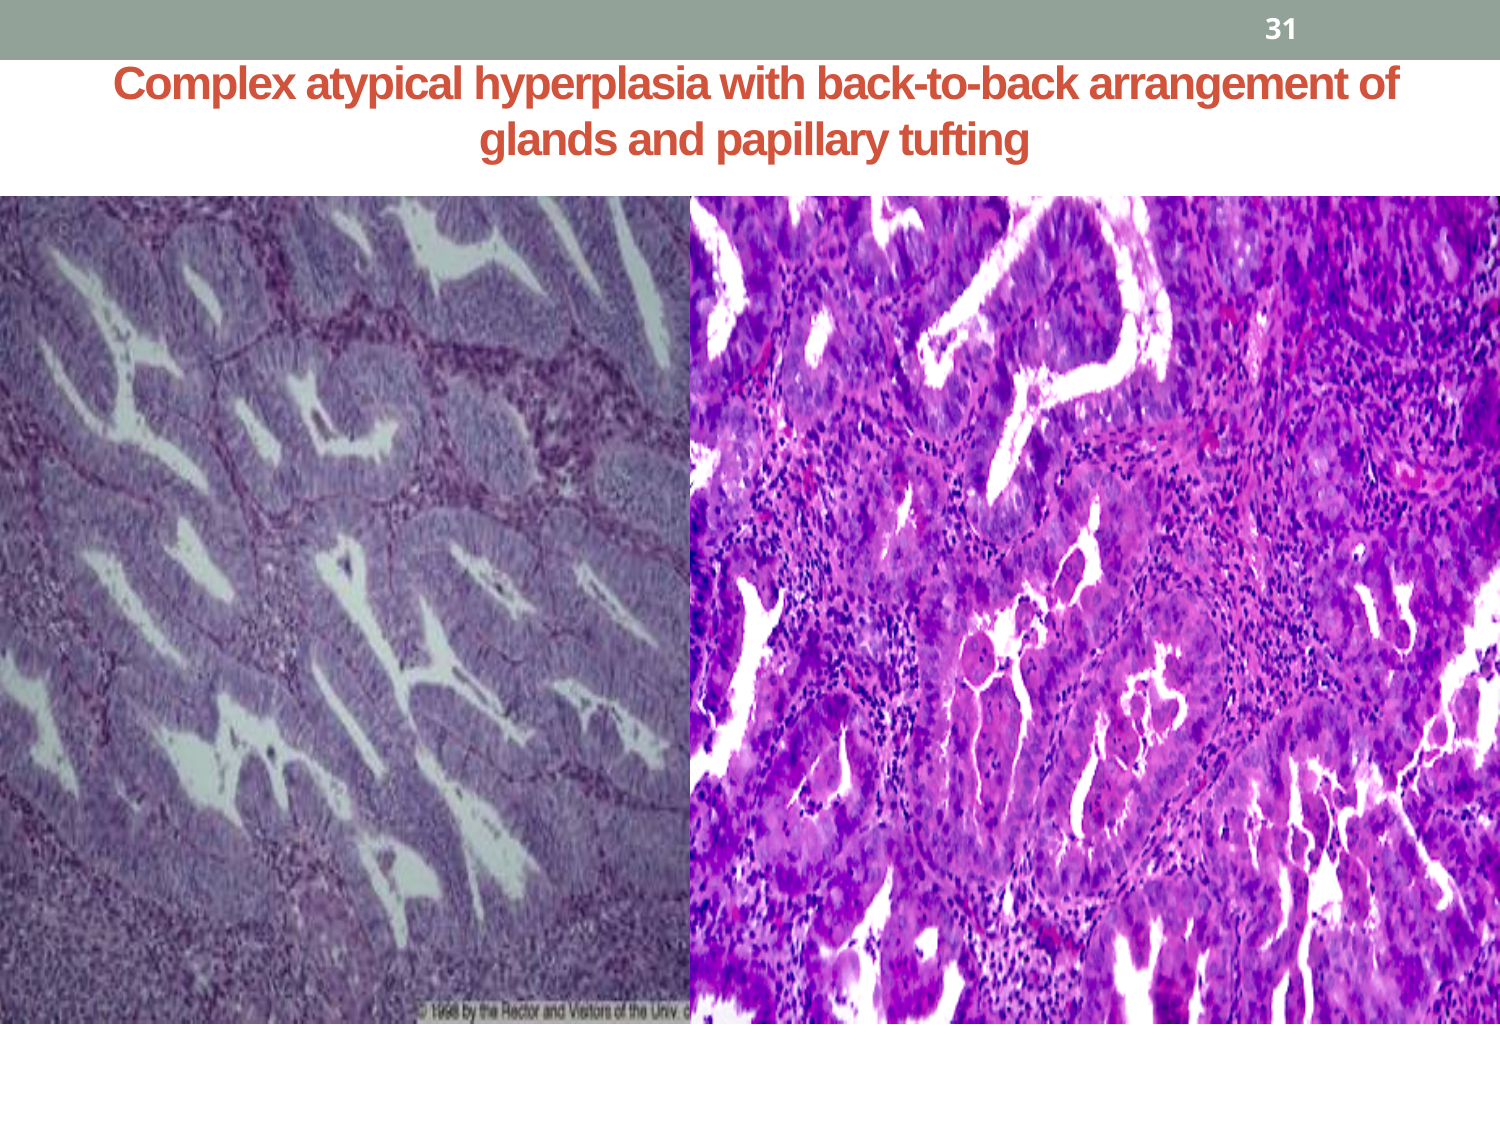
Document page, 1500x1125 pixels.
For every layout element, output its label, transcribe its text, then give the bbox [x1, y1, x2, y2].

slide_number 31 [1250, 3, 1425, 57]
title Complex atypical hyperplasia with back-to-back arrangement of glands and papillary tufting [75, 45, 1436, 173]
picture [0, 195, 1500, 1024]
